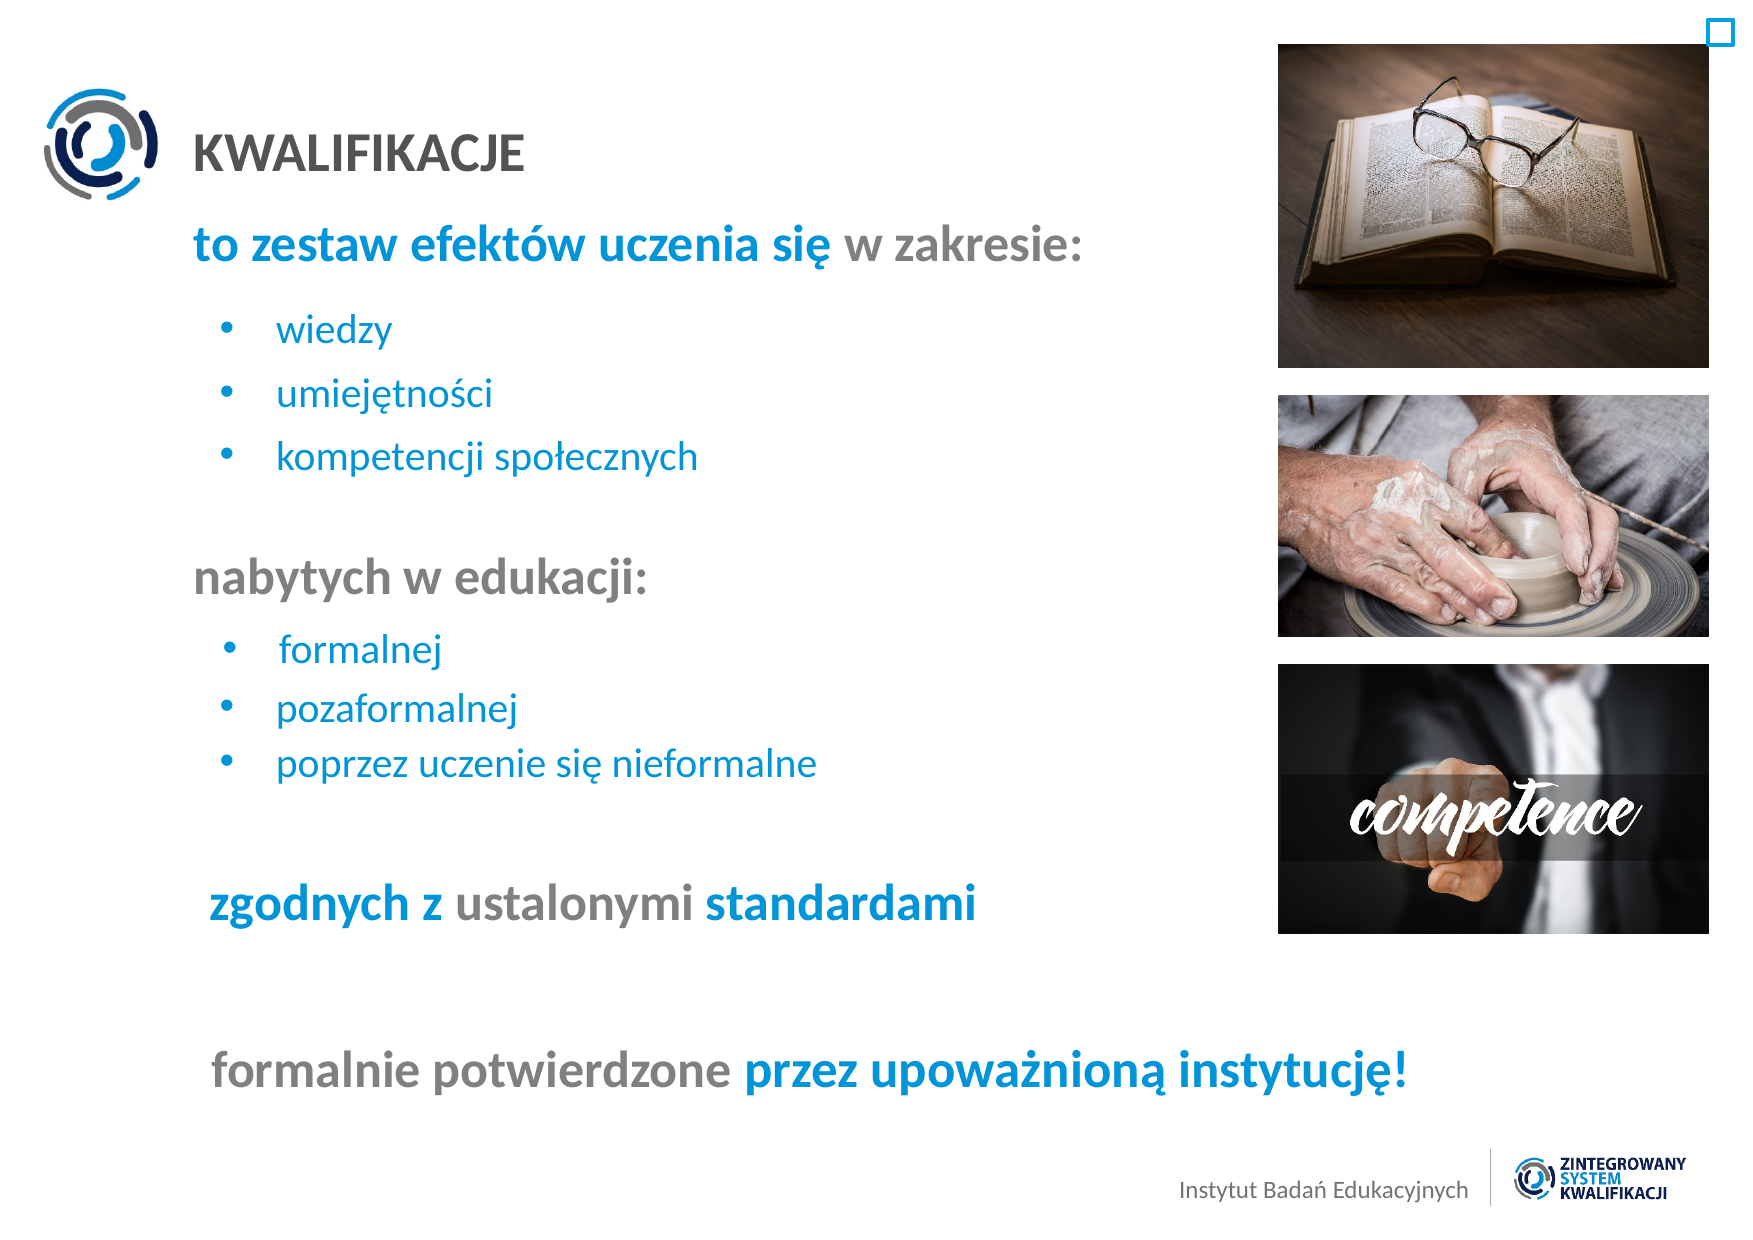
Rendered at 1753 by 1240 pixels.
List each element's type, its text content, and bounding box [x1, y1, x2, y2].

text_box zgodnych z ustalonymi standardami [193, 856, 1753, 939]
picture [1278, 394, 1709, 637]
text_box wiedzy [219, 294, 450, 358]
text_box formalnie potwierdzone przez upoważnioną instytucję! [211, 1025, 1753, 1117]
text_box [1708, 19, 1734, 45]
text_box to zestaw efektów uczenia się w zakresie: [193, 200, 1278, 291]
picture [1278, 664, 1709, 935]
text_box poprzez uczenie się nieformalne [219, 735, 958, 802]
text_box kompetencji społecznych [219, 420, 804, 470]
text_box umiejętności [219, 358, 614, 411]
picture [38, 81, 164, 206]
text_box formalnej [222, 614, 548, 671]
text_box pozaformalnej [219, 672, 620, 725]
text_box KWALIFIKACJE [193, 92, 1278, 181]
picture [1278, 44, 1709, 368]
picture [1509, 1148, 1691, 1207]
text_box nabytych w edukacji: [193, 470, 1082, 562]
